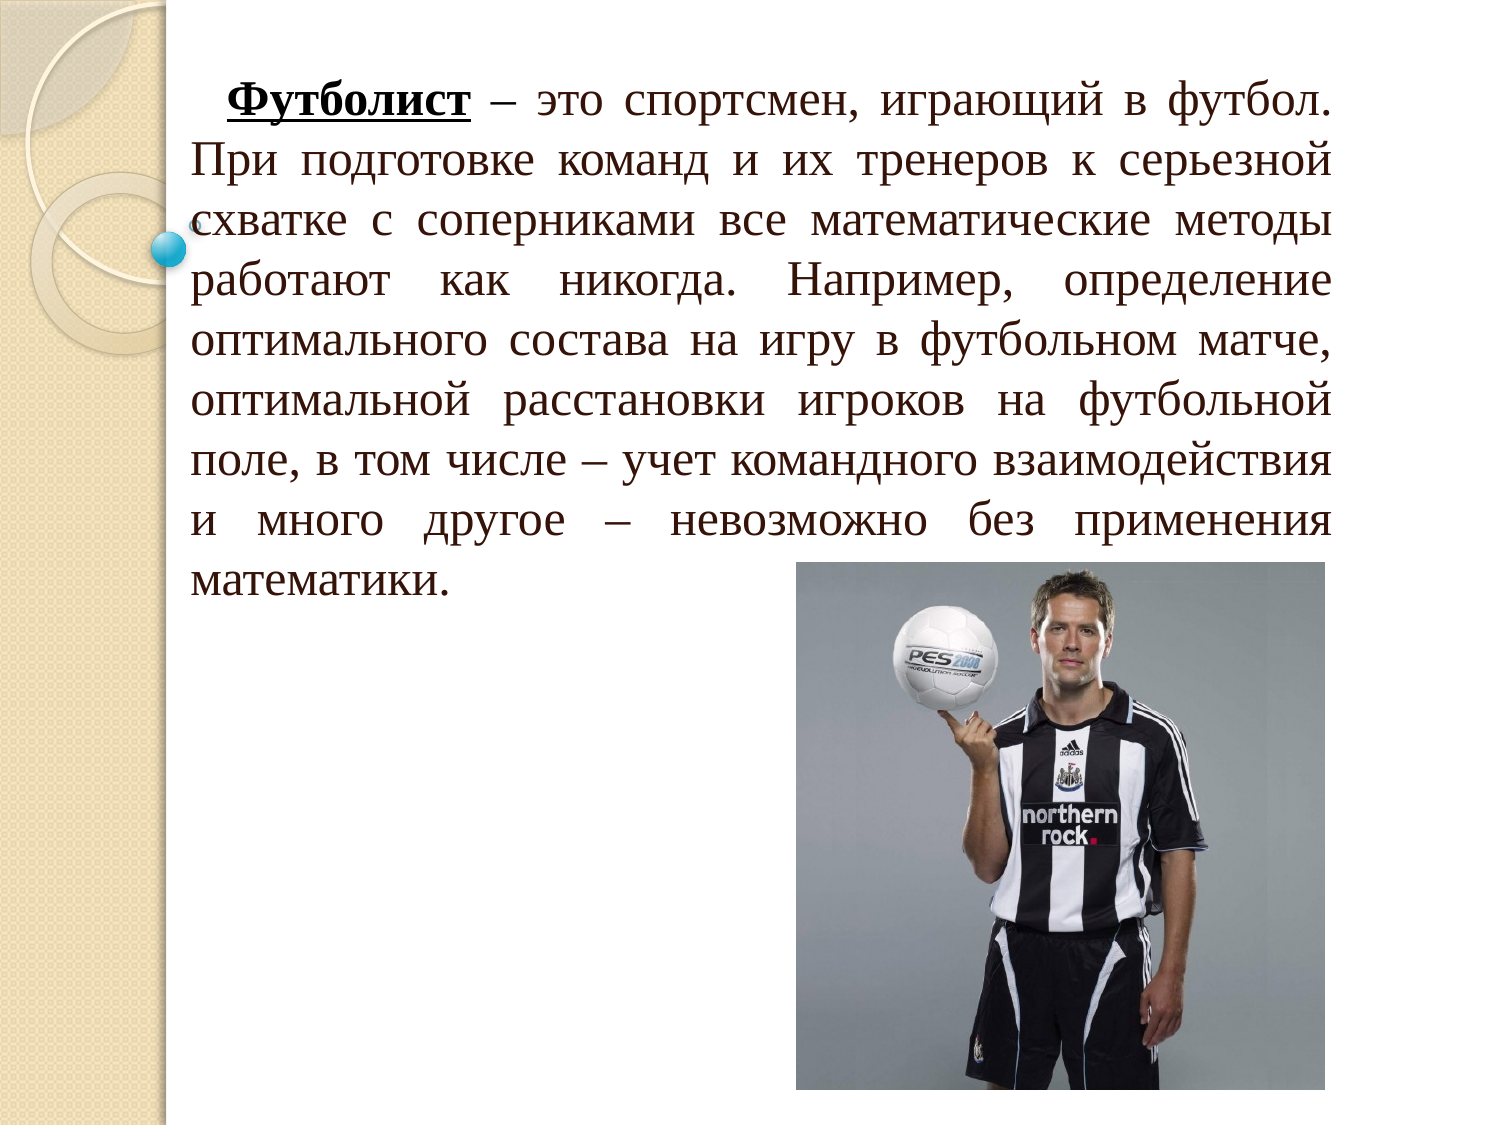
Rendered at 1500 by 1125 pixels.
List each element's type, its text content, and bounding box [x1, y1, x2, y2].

text_box Футболист – это спортсмен, играющий в футбол. При подготовке команд и их тренеров к серьезной схватке с соперниками все математические методы работают как никогда. Например, определение оптимального состава на игру в футбольном матче, оптимальной расстановки игроков на футбольной поле, в том числе – учет командного взаимодействия и много другое – невозможно без применения математики. [175, 58, 1348, 614]
picture [796, 562, 1325, 1091]
